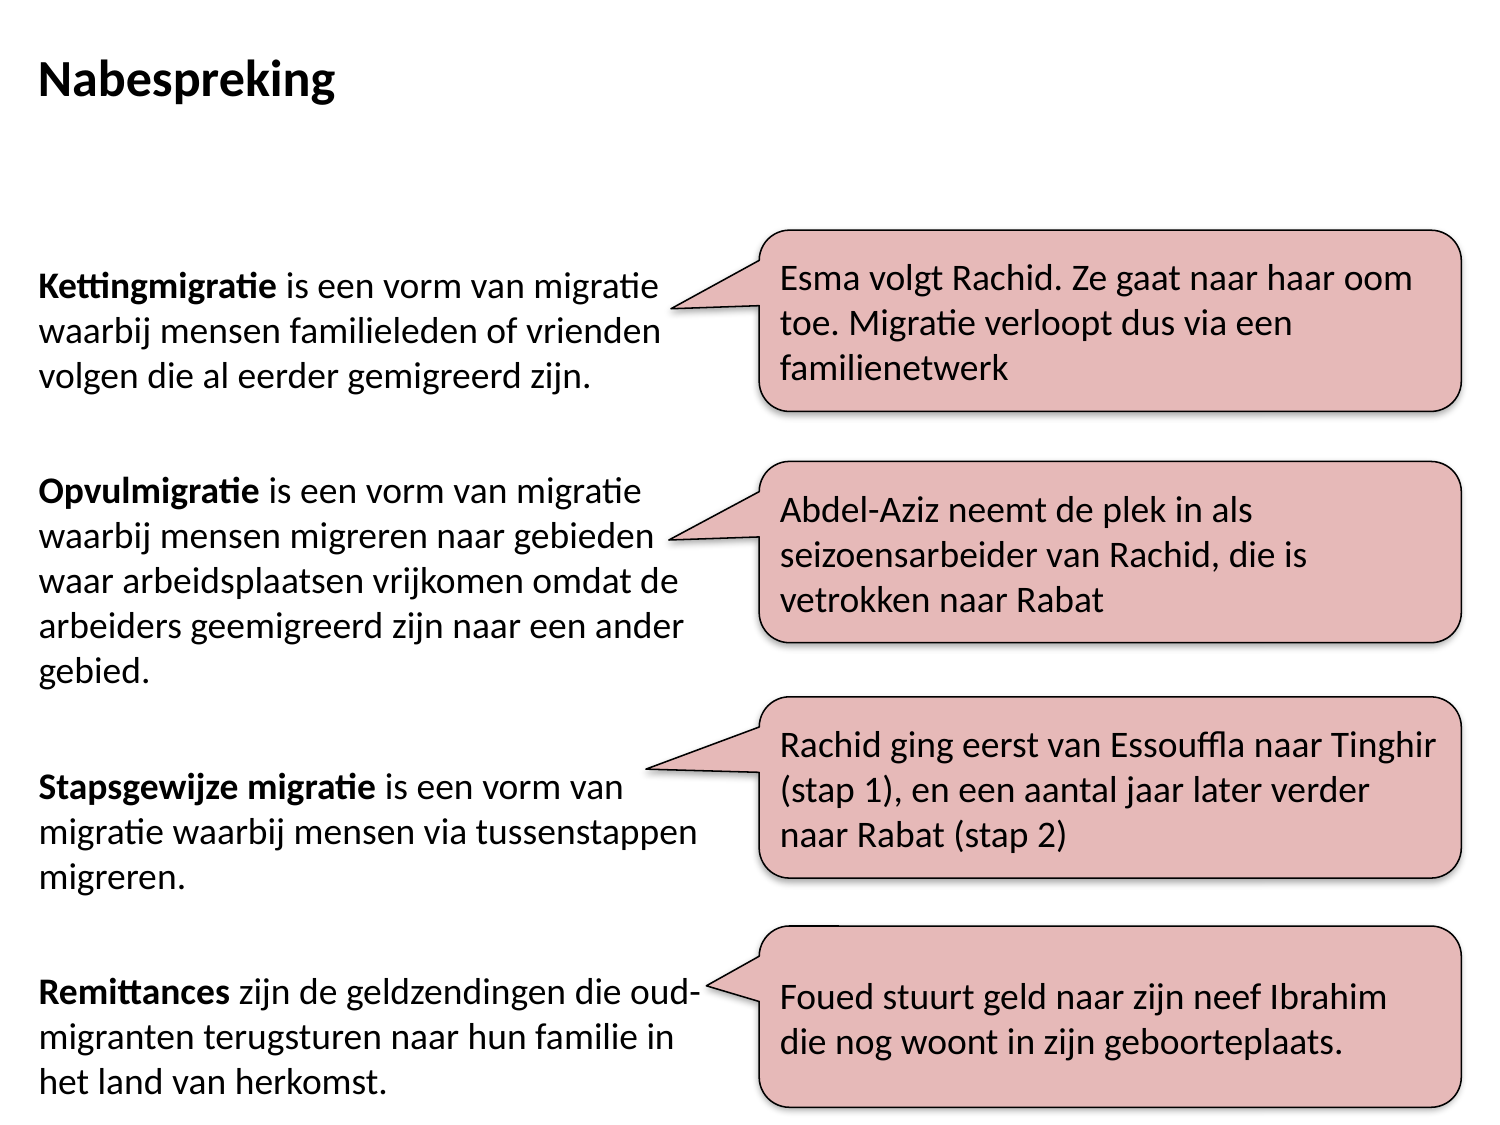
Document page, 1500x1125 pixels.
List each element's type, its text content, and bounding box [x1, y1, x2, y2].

text_box Abdel-Aziz neemt de plek in als seizoensarbeider van Rachid, die is vetrokken naar Rabat [668, 460, 1463, 644]
text_box Nabespreking [23, 36, 351, 115]
text_box Rachid ging eerst van Essouffla naar Tinghir (stap 1), en een aantal jaar later verder naar Rabat (stap 2) [645, 696, 1463, 879]
text_box Foued stuurt geld naar zijn neef Ibrahim die nog woont in zijn geboorteplaats. [705, 925, 1463, 1109]
text_box Esma volgt Rachid. Ze gaat naar haar oom toe. Migratie verloopt dus via een familienetwerk [670, 229, 1463, 413]
text_box Kettingmigratie is een vorm van migratie waarbij mensen familieleden of vrienden volgen die al eerder gemigreerd zijn. Opvulmigratie is een vorm van migratie waarbij mensen migreren naar gebieden waar arbeidsplaatsen vrijkomen omdat de arbeiders geemigreerd zijn naar een ander gebied. Stapsgewijze migratie is een vorm van migratie waarbij mensen via tussenstappen migreren. Remittances zijn de geldzendingen die oud-migranten terugsturen naar hun familie in het land van herkomst. [23, 254, 741, 1109]
